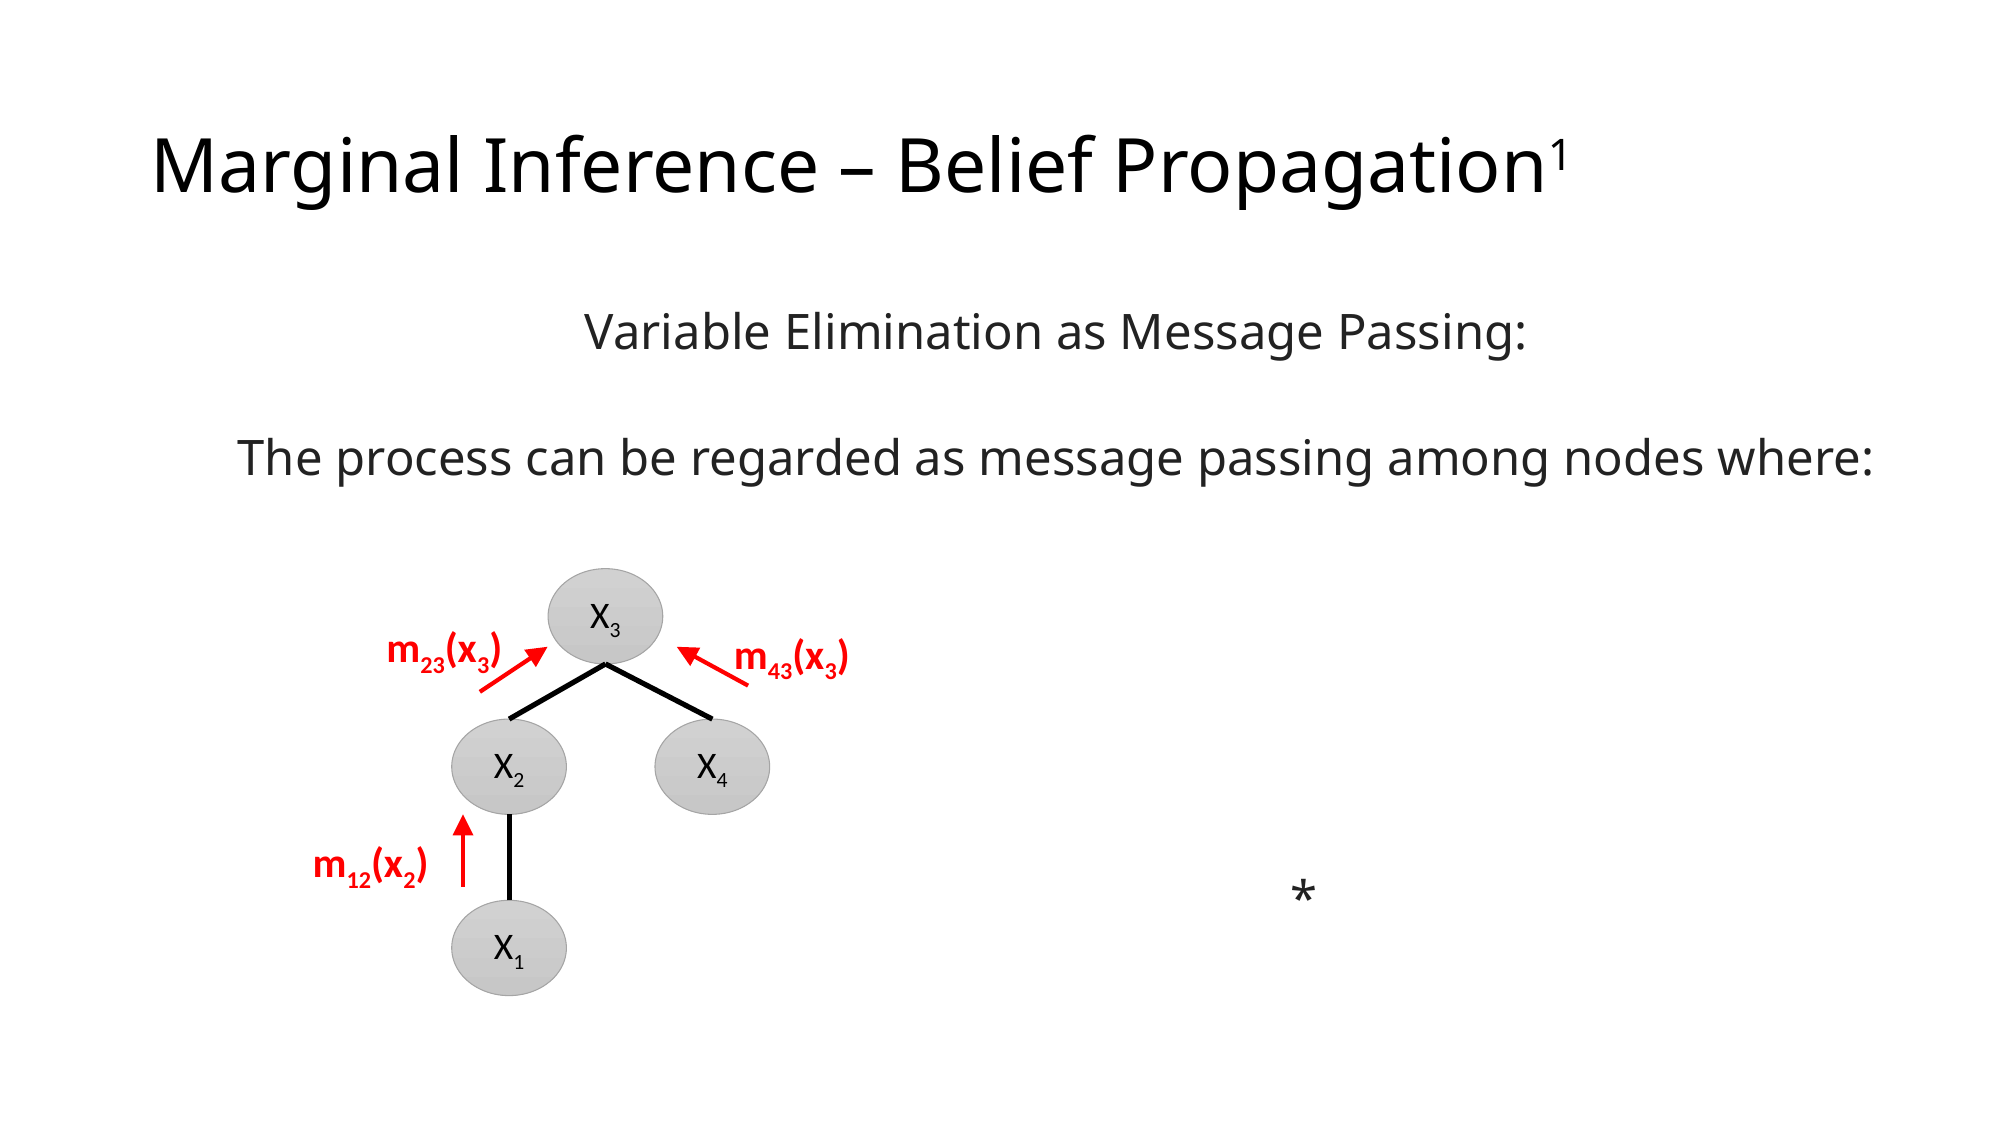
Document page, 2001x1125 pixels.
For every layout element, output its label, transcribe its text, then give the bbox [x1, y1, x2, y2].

text_box X2 [451, 718, 567, 815]
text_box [605, 663, 713, 720]
title Marginal Inference – Belief Propagation1 [135, 59, 1861, 278]
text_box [676, 646, 749, 686]
text_box m23(x3) [349, 613, 540, 686]
text_box m12(x2) [275, 828, 466, 901]
text_box m43(x3) [696, 620, 887, 692]
text_box X3 [547, 568, 664, 663]
text_box X4 [654, 718, 771, 815]
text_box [509, 663, 605, 720]
text_box X1 [451, 899, 567, 997]
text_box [479, 646, 548, 692]
